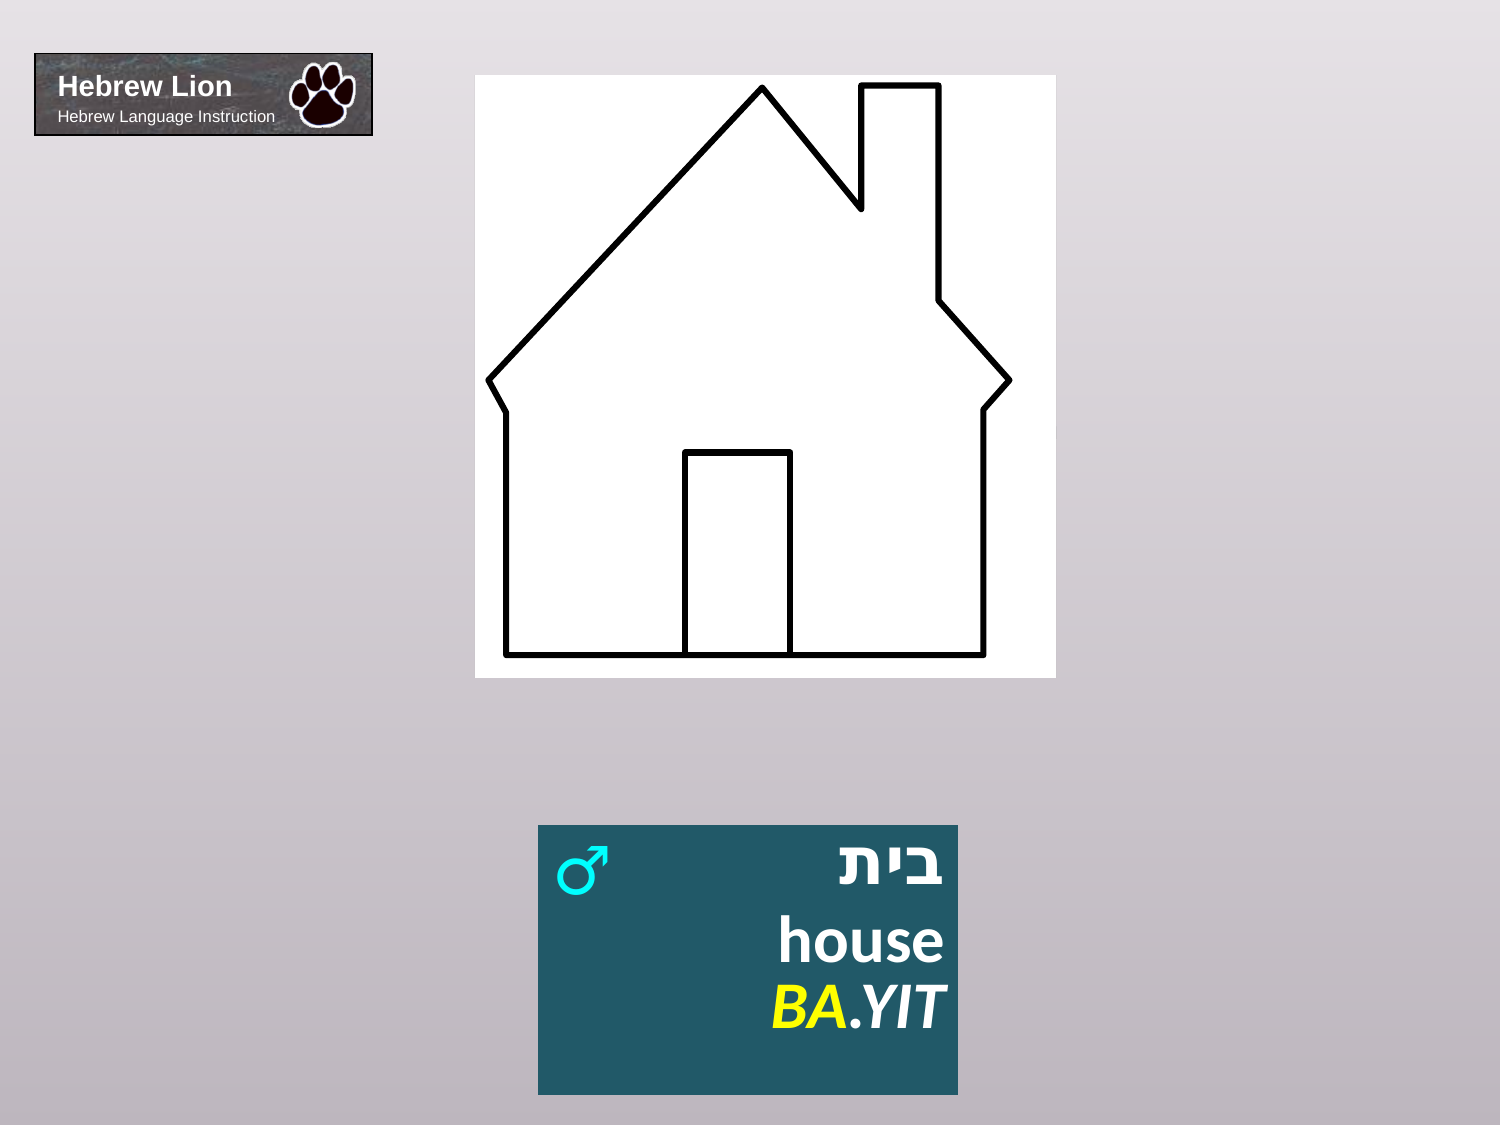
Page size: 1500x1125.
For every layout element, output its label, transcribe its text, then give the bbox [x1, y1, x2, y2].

text_box ♂ [537, 820, 963, 1085]
table_header בית house BA.YIT [538, 1085, 958, 1095]
picture [36, 54, 371, 134]
picture [474, 74, 1057, 679]
